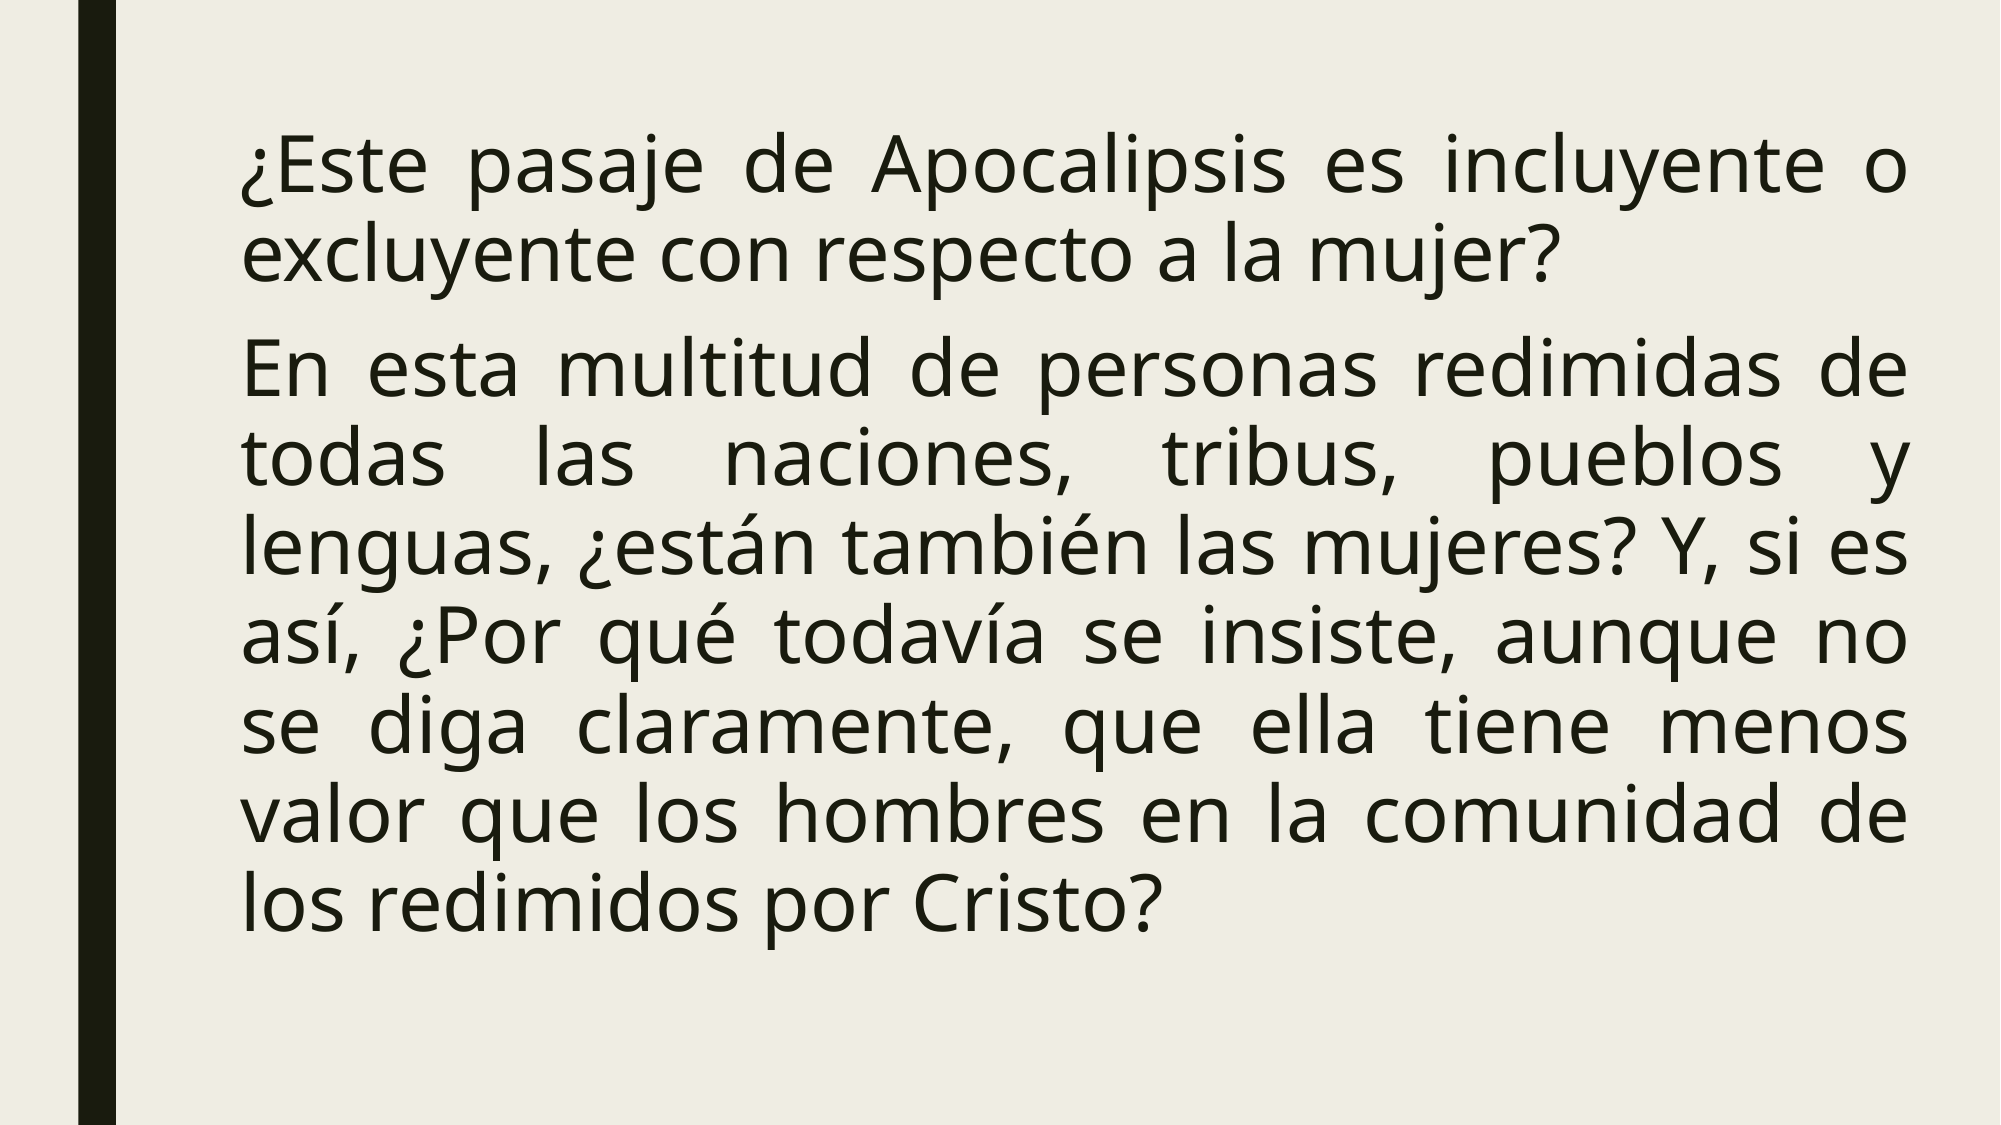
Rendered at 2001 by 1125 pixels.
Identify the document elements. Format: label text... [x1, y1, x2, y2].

list ¿Este pasaje de Apocalipsis es incluyente o excluyente con respecto a la mujer? En esta multitud de personas redimidas de todas las naciones, tribus, pueblos y lenguas, ¿están también las mujeres? Y, si es así, ¿Por qué todavía se insiste, aunque no se diga claramente, que ella tiene menos valor que los hombres en la comunidad de los redimidos por Cristo? [225, 63, 1927, 1046]
